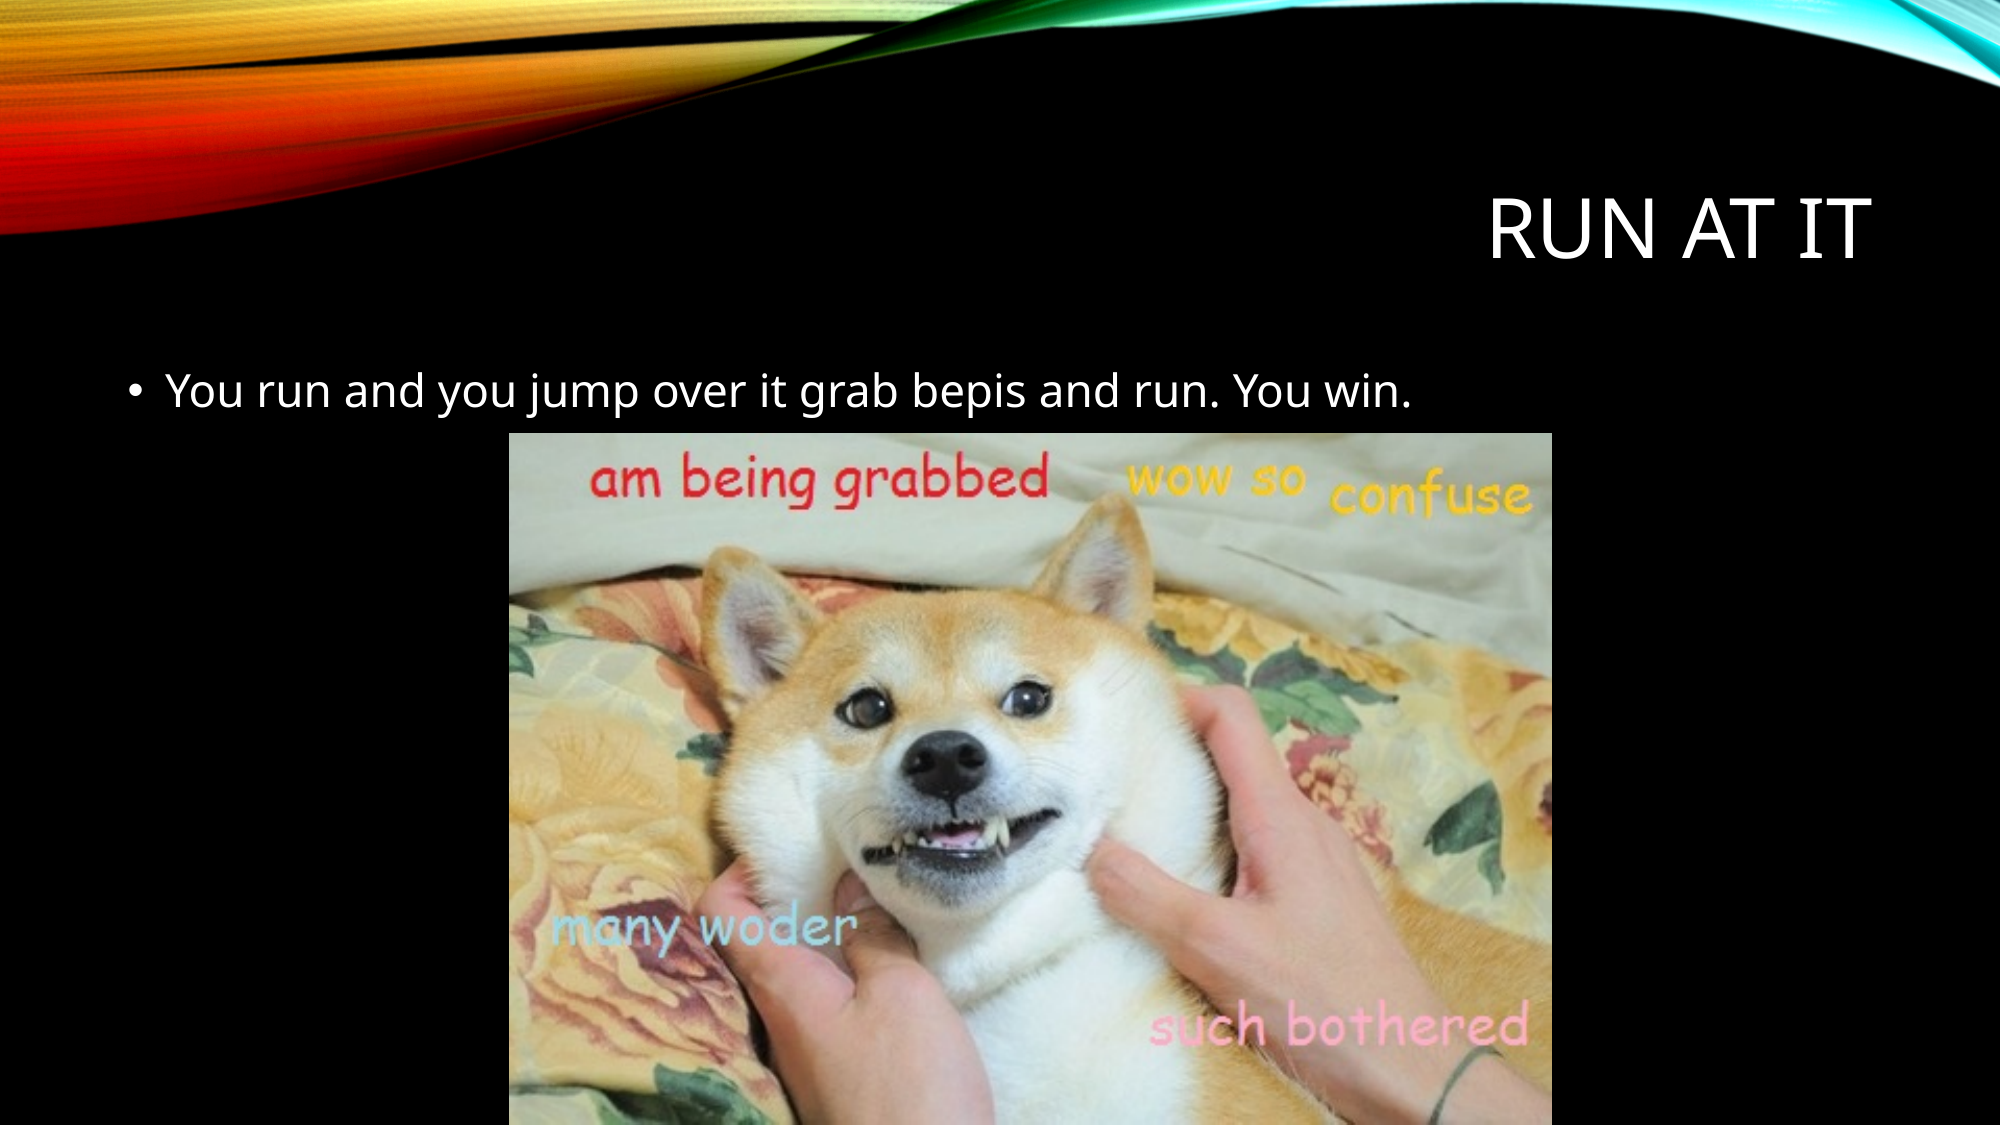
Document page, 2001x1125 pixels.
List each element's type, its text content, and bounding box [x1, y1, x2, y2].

title Run at it [474, 125, 1888, 338]
list You run and you jump over it grab bepis and run. You win. [112, 360, 1888, 1021]
picture [0, 0, 2000, 237]
picture [509, 433, 1552, 1125]
